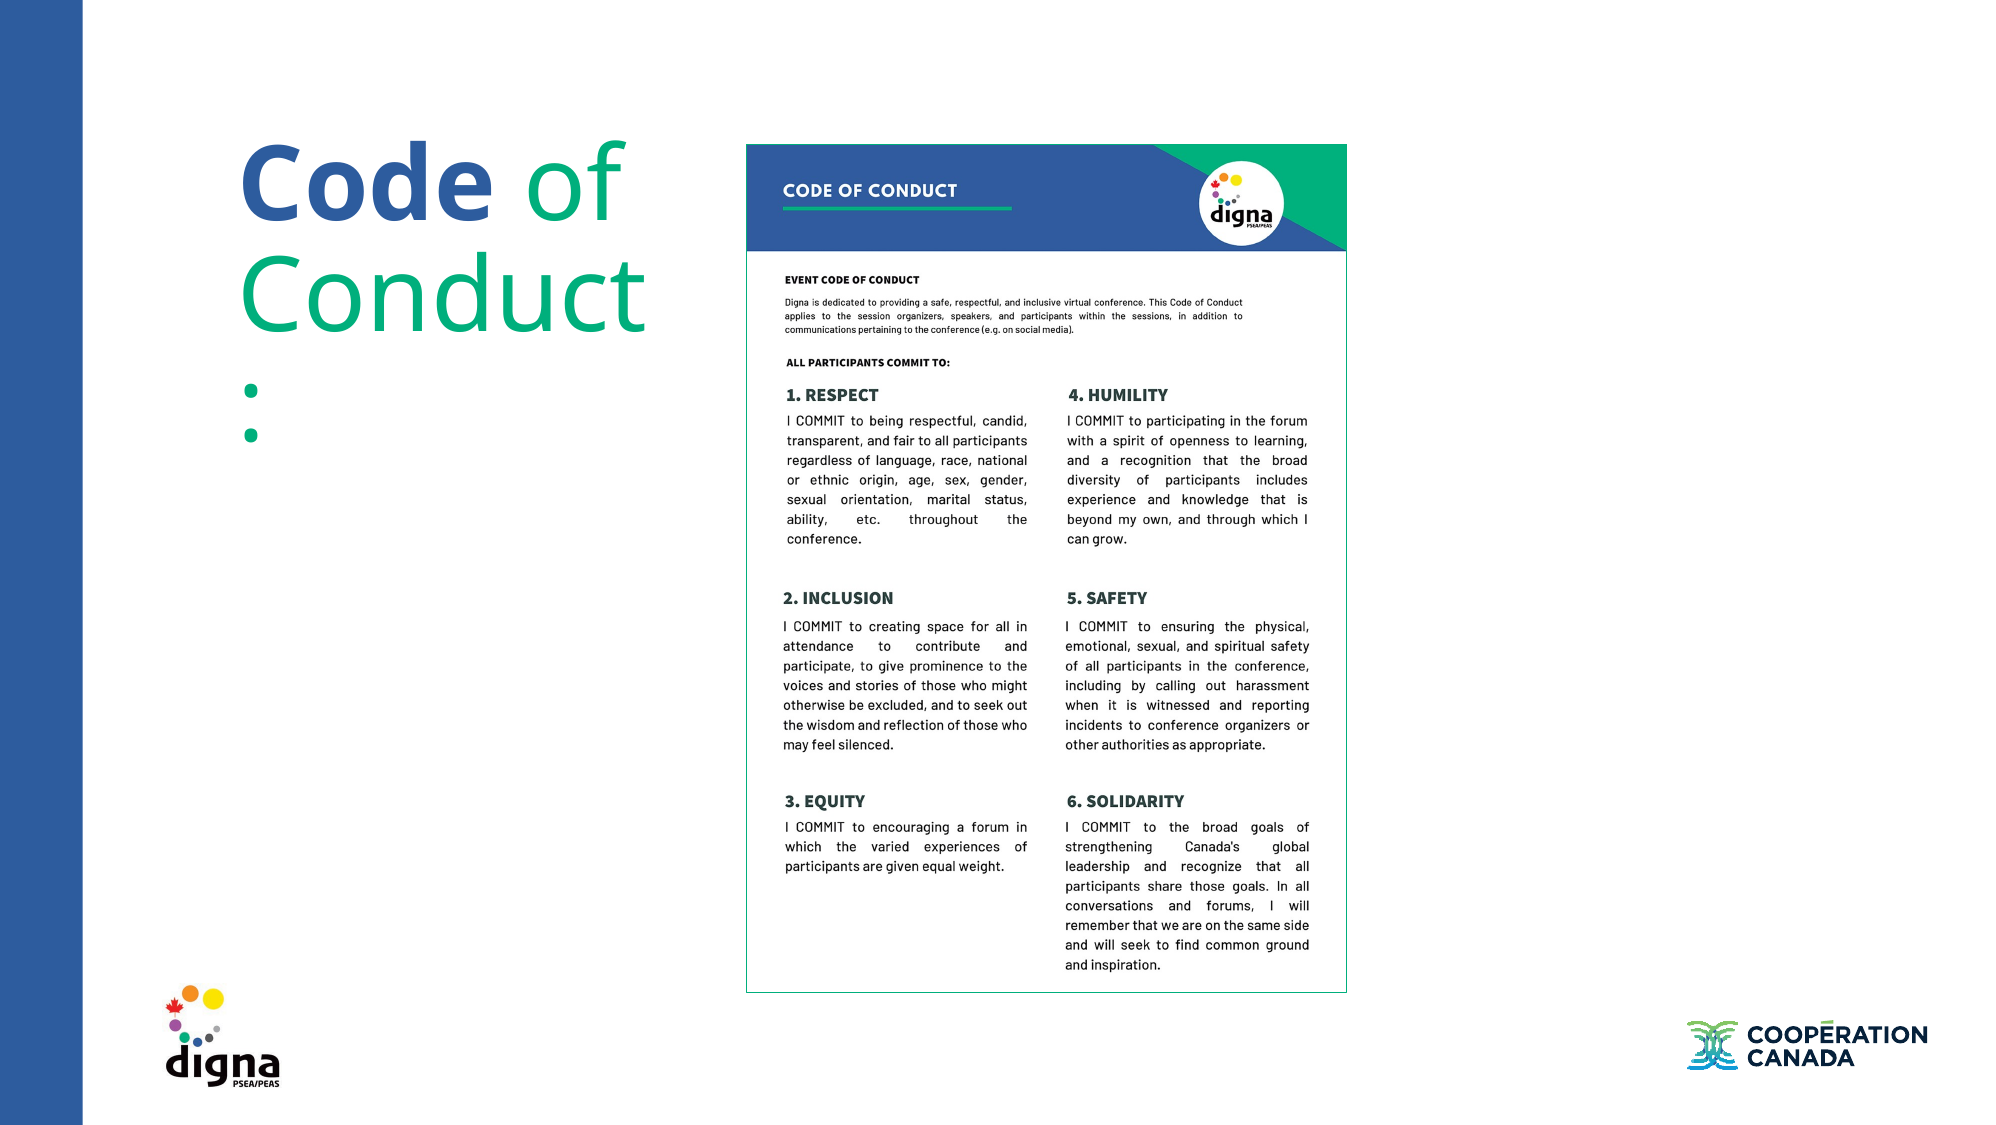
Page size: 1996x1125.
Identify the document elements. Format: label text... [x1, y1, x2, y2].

text_box [1820, 1026, 1834, 1044]
text_box [1868, 1026, 1883, 1044]
title Code of Conduct: [235, 113, 657, 462]
text_box [1747, 1026, 1764, 1044]
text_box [1687, 1021, 1739, 1070]
text_box [1821, 1049, 1837, 1067]
text_box [1784, 1026, 1803, 1044]
text_box [1836, 1026, 1870, 1044]
text_box [1891, 1026, 1910, 1044]
text_box [1784, 1049, 1800, 1067]
text_box [1747, 1049, 1783, 1067]
text_box [1805, 1026, 1819, 1044]
text_box [1884, 1026, 1889, 1044]
text_box [1836, 1049, 1855, 1067]
picture [161, 983, 282, 1088]
text_box [1764, 1026, 1783, 1044]
text_box [0, 0, 83, 1125]
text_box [745, 143, 1348, 994]
text_box [1801, 1049, 1820, 1067]
text_box [1912, 1026, 1928, 1044]
text_box [1820, 1020, 1834, 1024]
